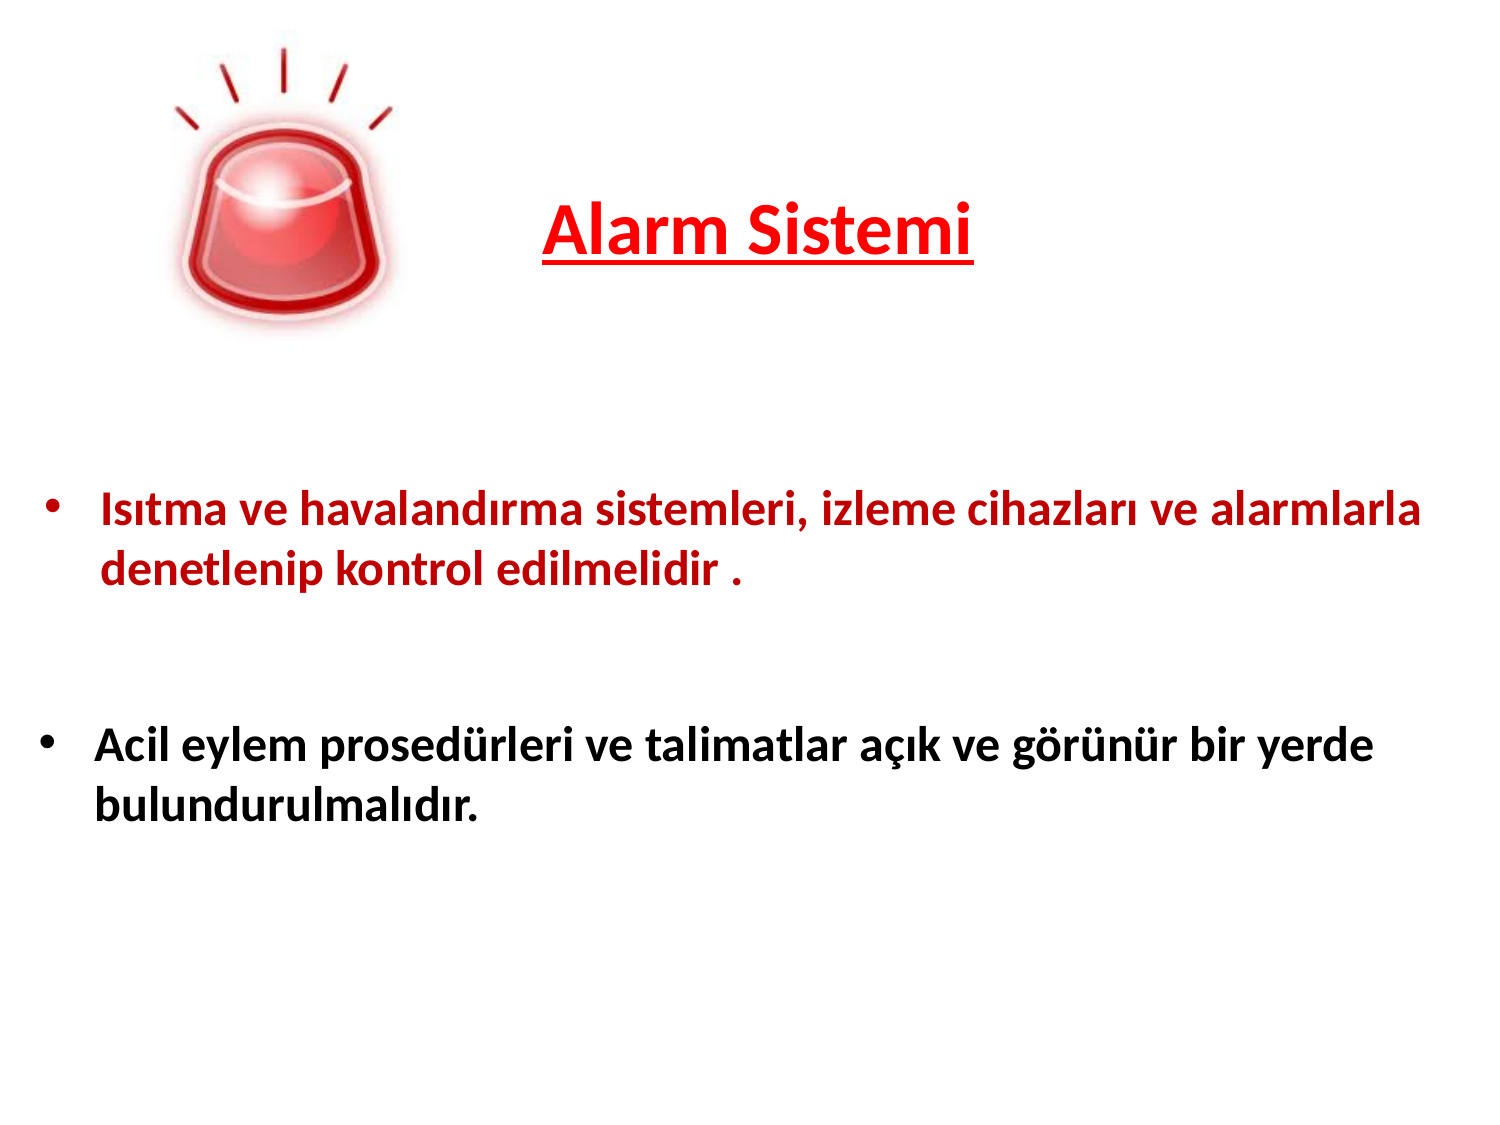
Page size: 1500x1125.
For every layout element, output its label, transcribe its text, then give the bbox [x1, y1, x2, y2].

text_box Alarm Sistemi [527, 172, 989, 278]
text_box Acil eylem prosedürleri ve talimatlar açık ve görünür bir yerde bulundurulmalıdır. [23, 704, 1500, 839]
picture [123, 30, 443, 350]
text_box Isıtma ve havalandırma sistemleri, izleme cihazları ve alarmlarla denetlenip kontrol edilmelidir . [29, 467, 1500, 603]
